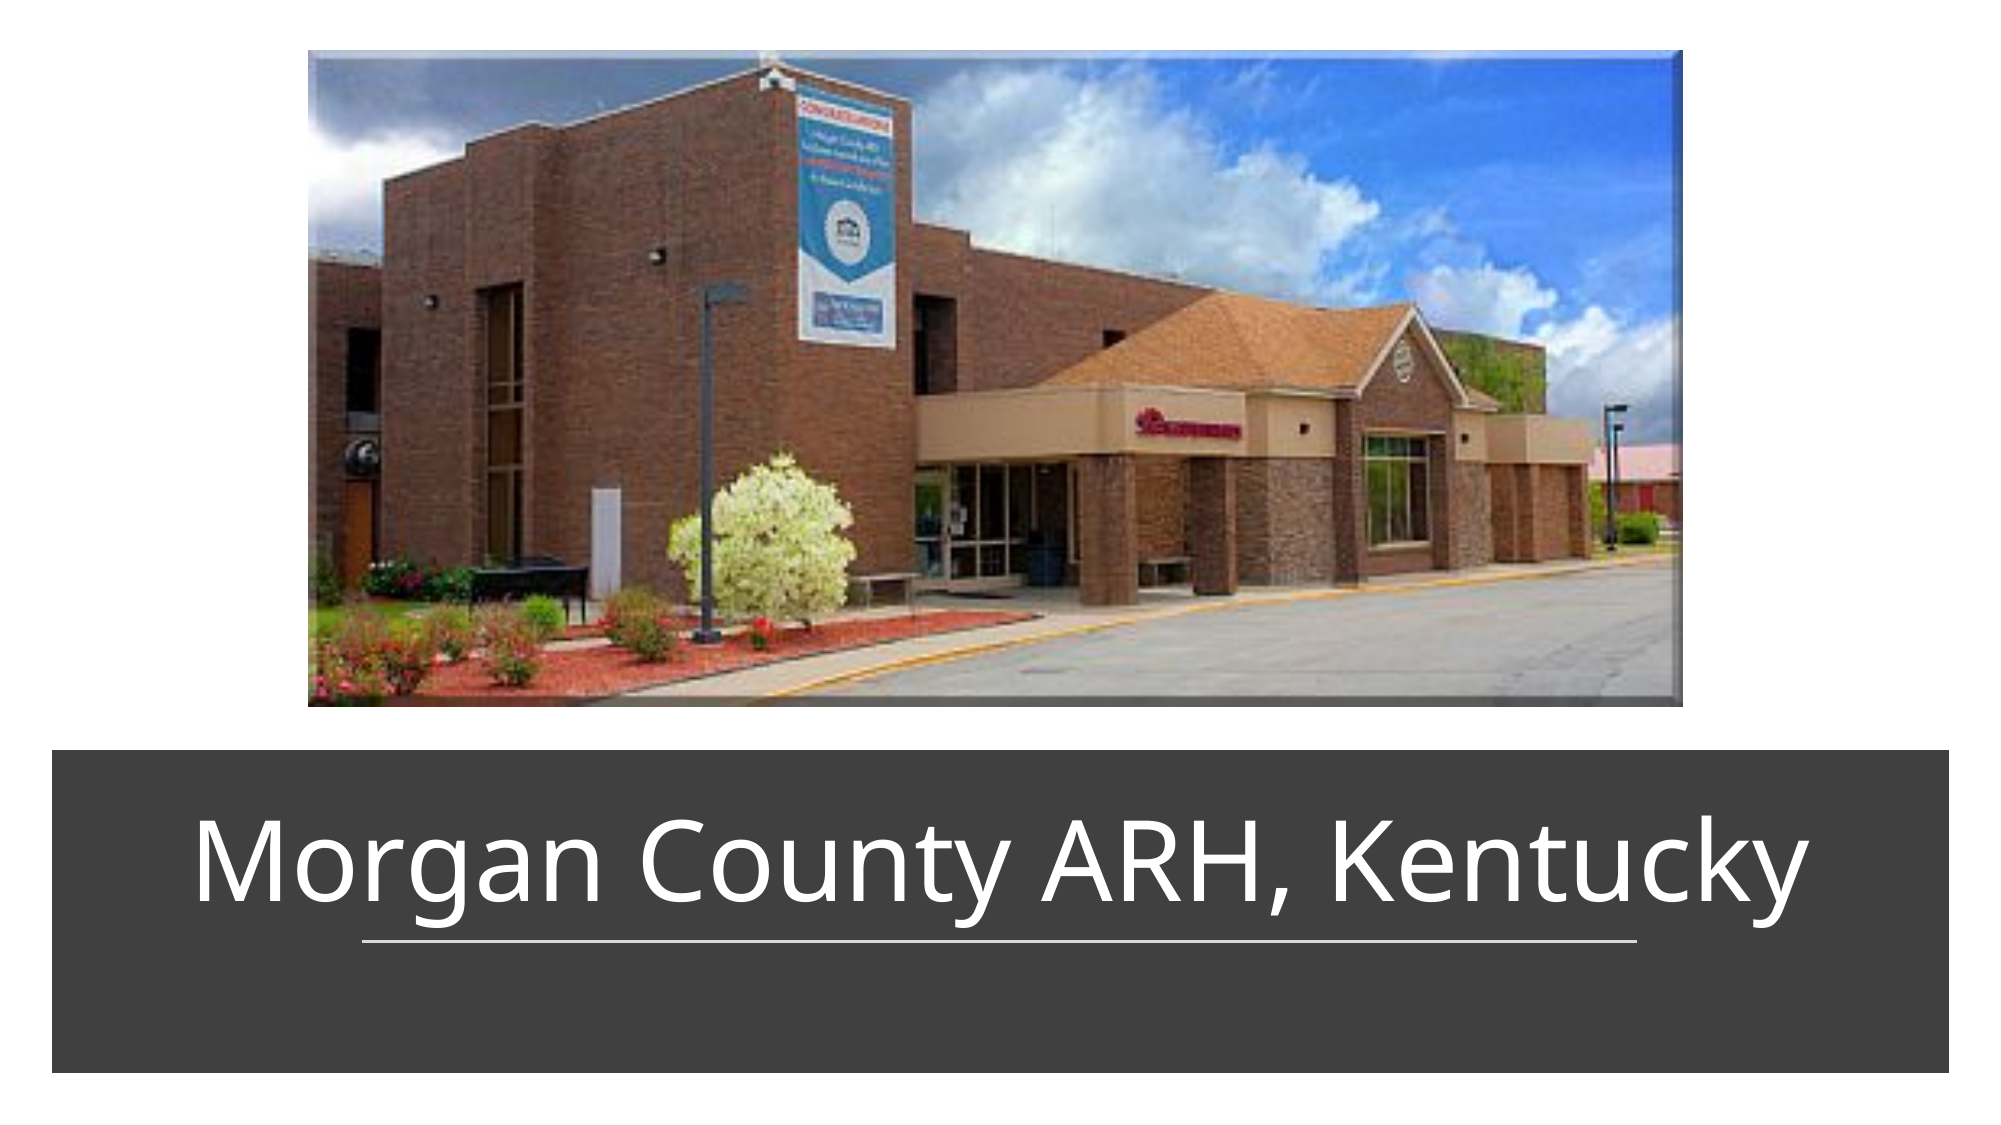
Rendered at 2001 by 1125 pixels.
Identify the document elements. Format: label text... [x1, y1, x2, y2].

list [308, 50, 1683, 707]
text_box [61, 759, 1939, 1064]
title Morgan County ARH, Kentucky [86, 780, 1914, 933]
